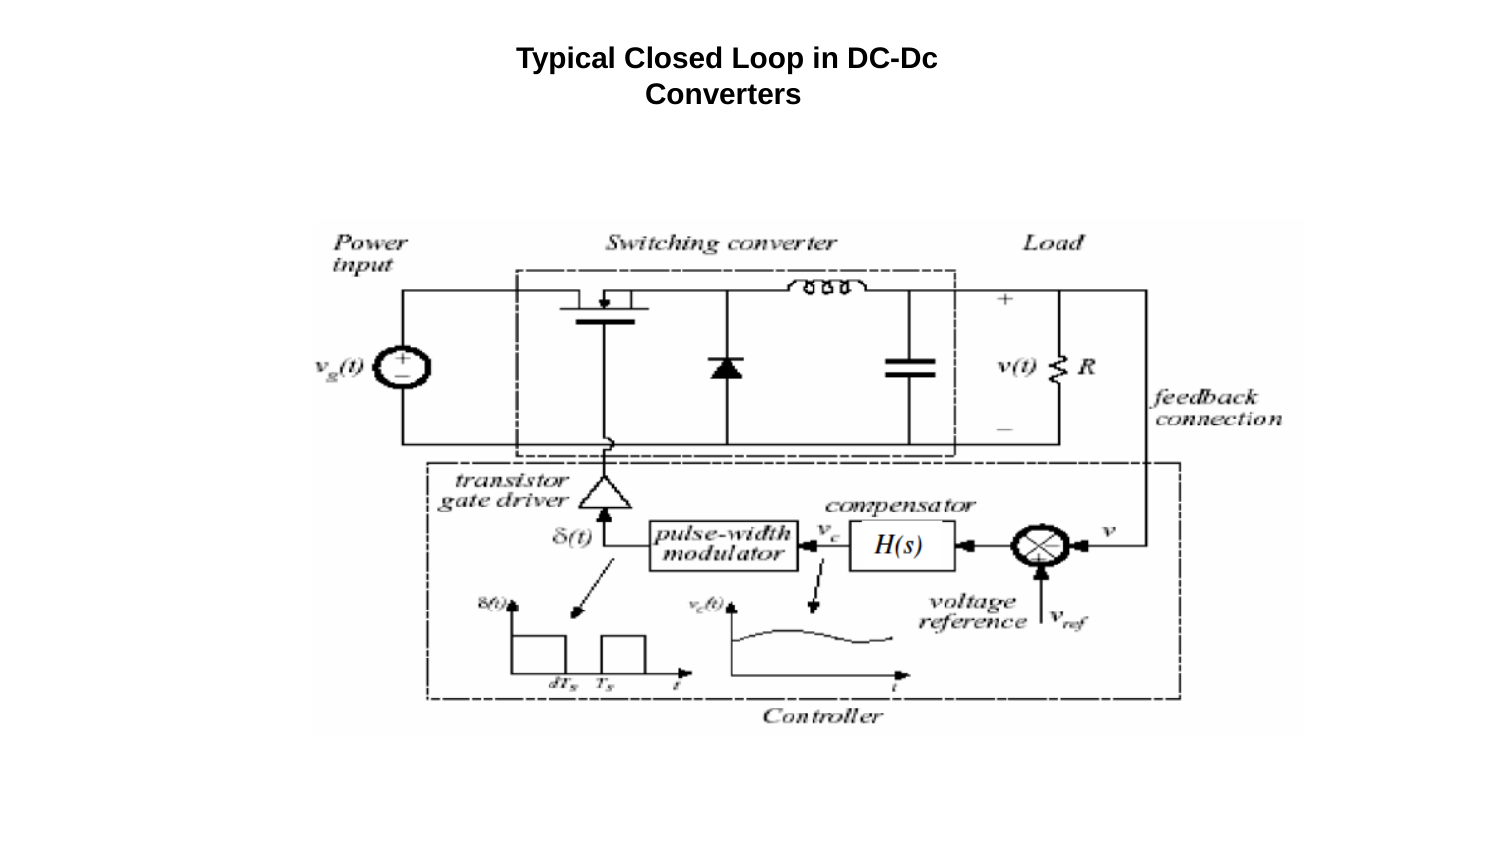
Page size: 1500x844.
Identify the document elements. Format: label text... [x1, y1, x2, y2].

picture [299, 213, 1318, 746]
text_box Typical Closed Loop in DC-Dc Converters [424, 31, 1032, 118]
